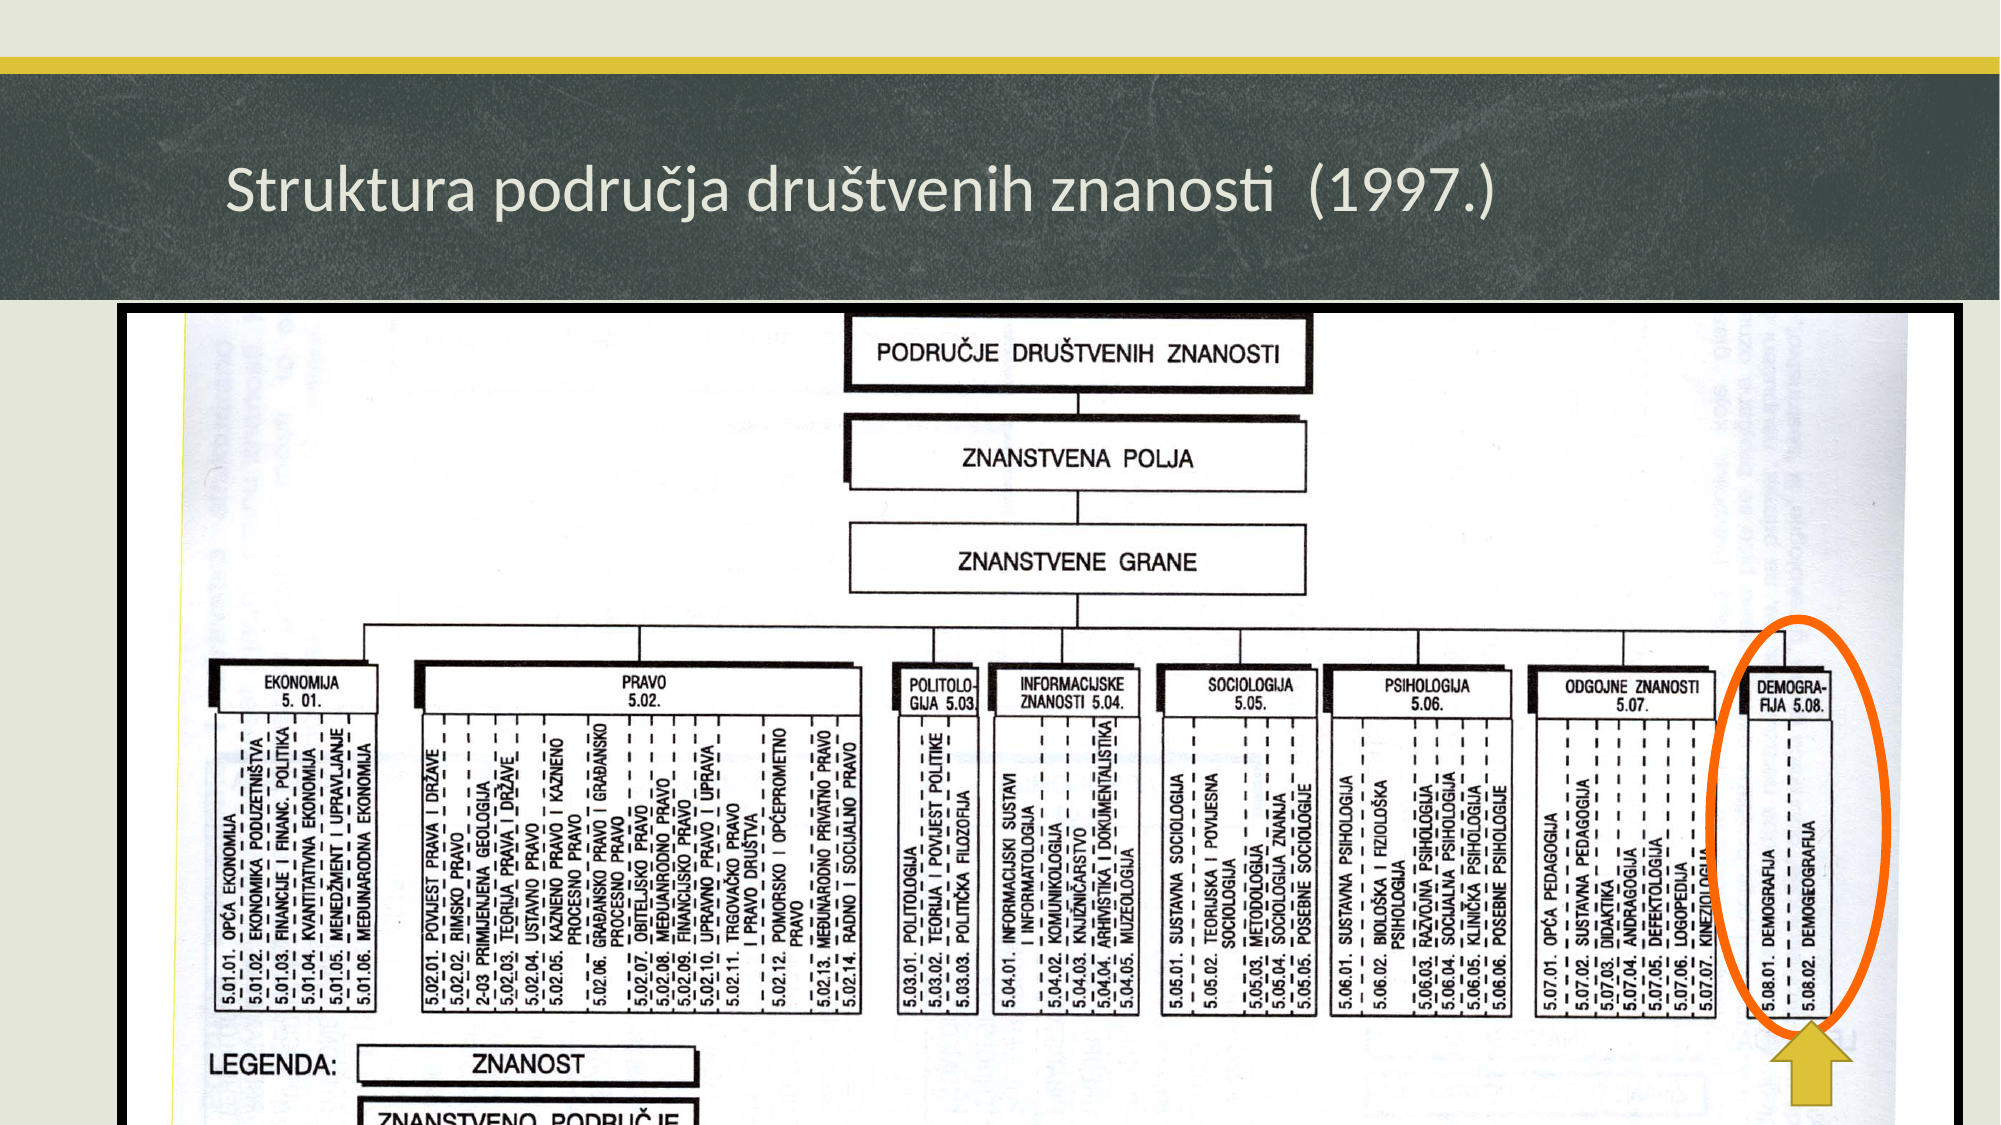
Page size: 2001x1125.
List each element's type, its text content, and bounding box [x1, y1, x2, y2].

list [126, 312, 1954, 1125]
title Struktura područja društvenih znanosti (1997.) [210, 76, 1790, 300]
picture [0, 74, 2000, 300]
